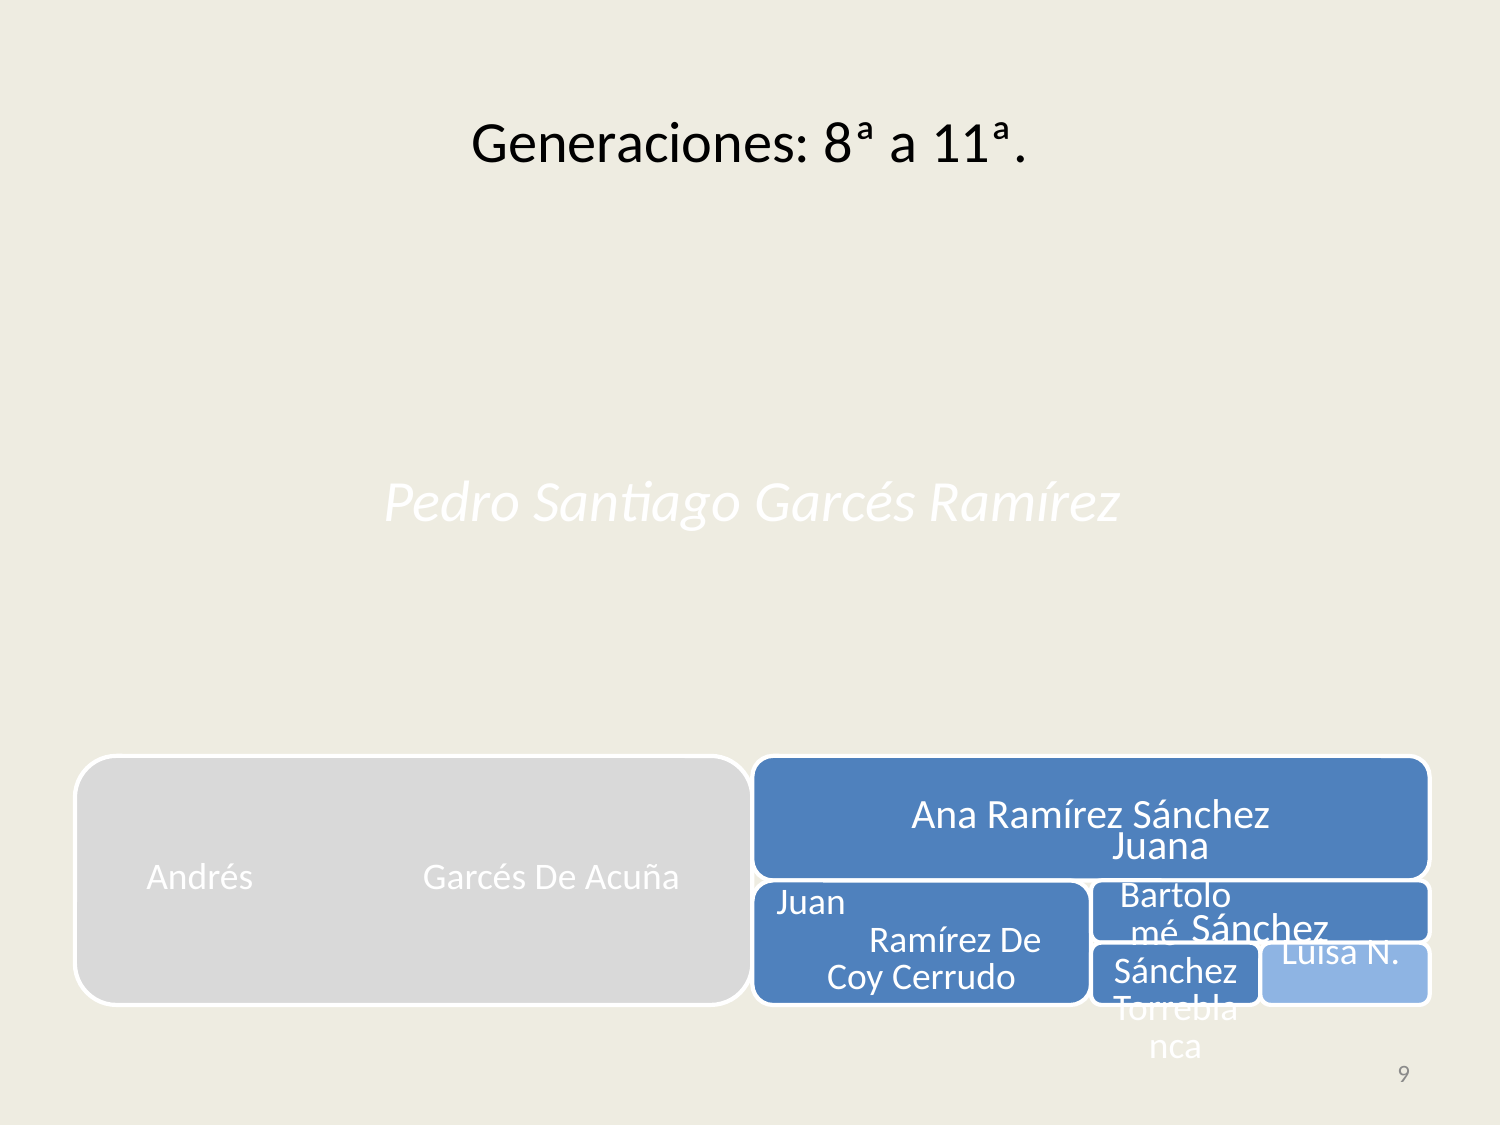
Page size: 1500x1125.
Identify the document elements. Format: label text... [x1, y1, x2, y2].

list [74, 257, 1430, 1006]
slide_number 9 [1074, 1042, 1425, 1103]
title Generaciones: 8ª a 11ª. [75, 45, 1425, 233]
